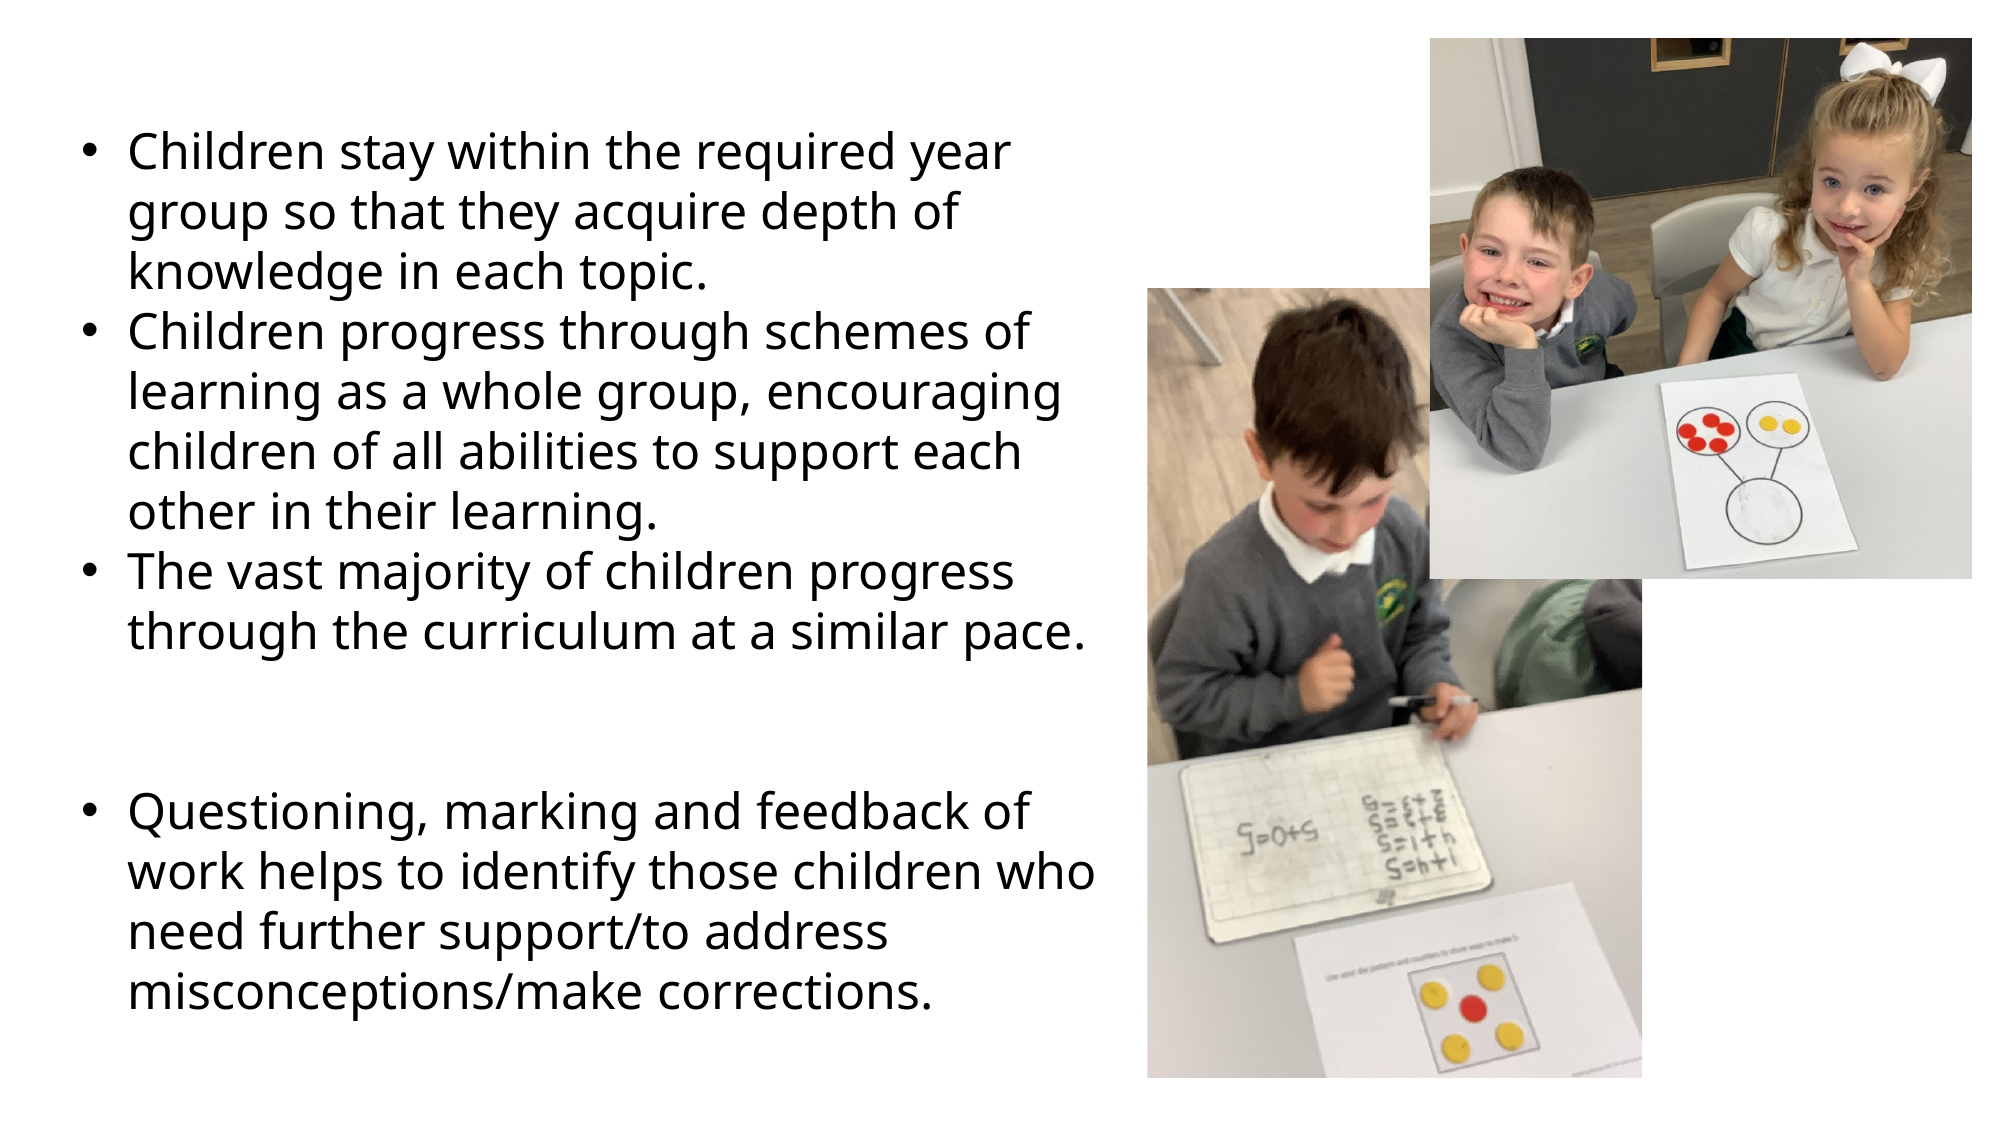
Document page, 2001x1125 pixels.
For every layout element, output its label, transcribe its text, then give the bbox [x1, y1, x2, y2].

text_box Children stay within the required year group so that they acquire depth of knowledge in each topic. Children progress through schemes of learning as a whole group, encouraging children of all abilities to support each other in their learning. The vast majority of children progress through the curriculum at a similar pace. Questioning, marking and feedback of work helps to identify those children who need further support/to address misconceptions/make corrections. [66, 112, 1115, 1027]
picture [1000, 37, 1972, 1078]
